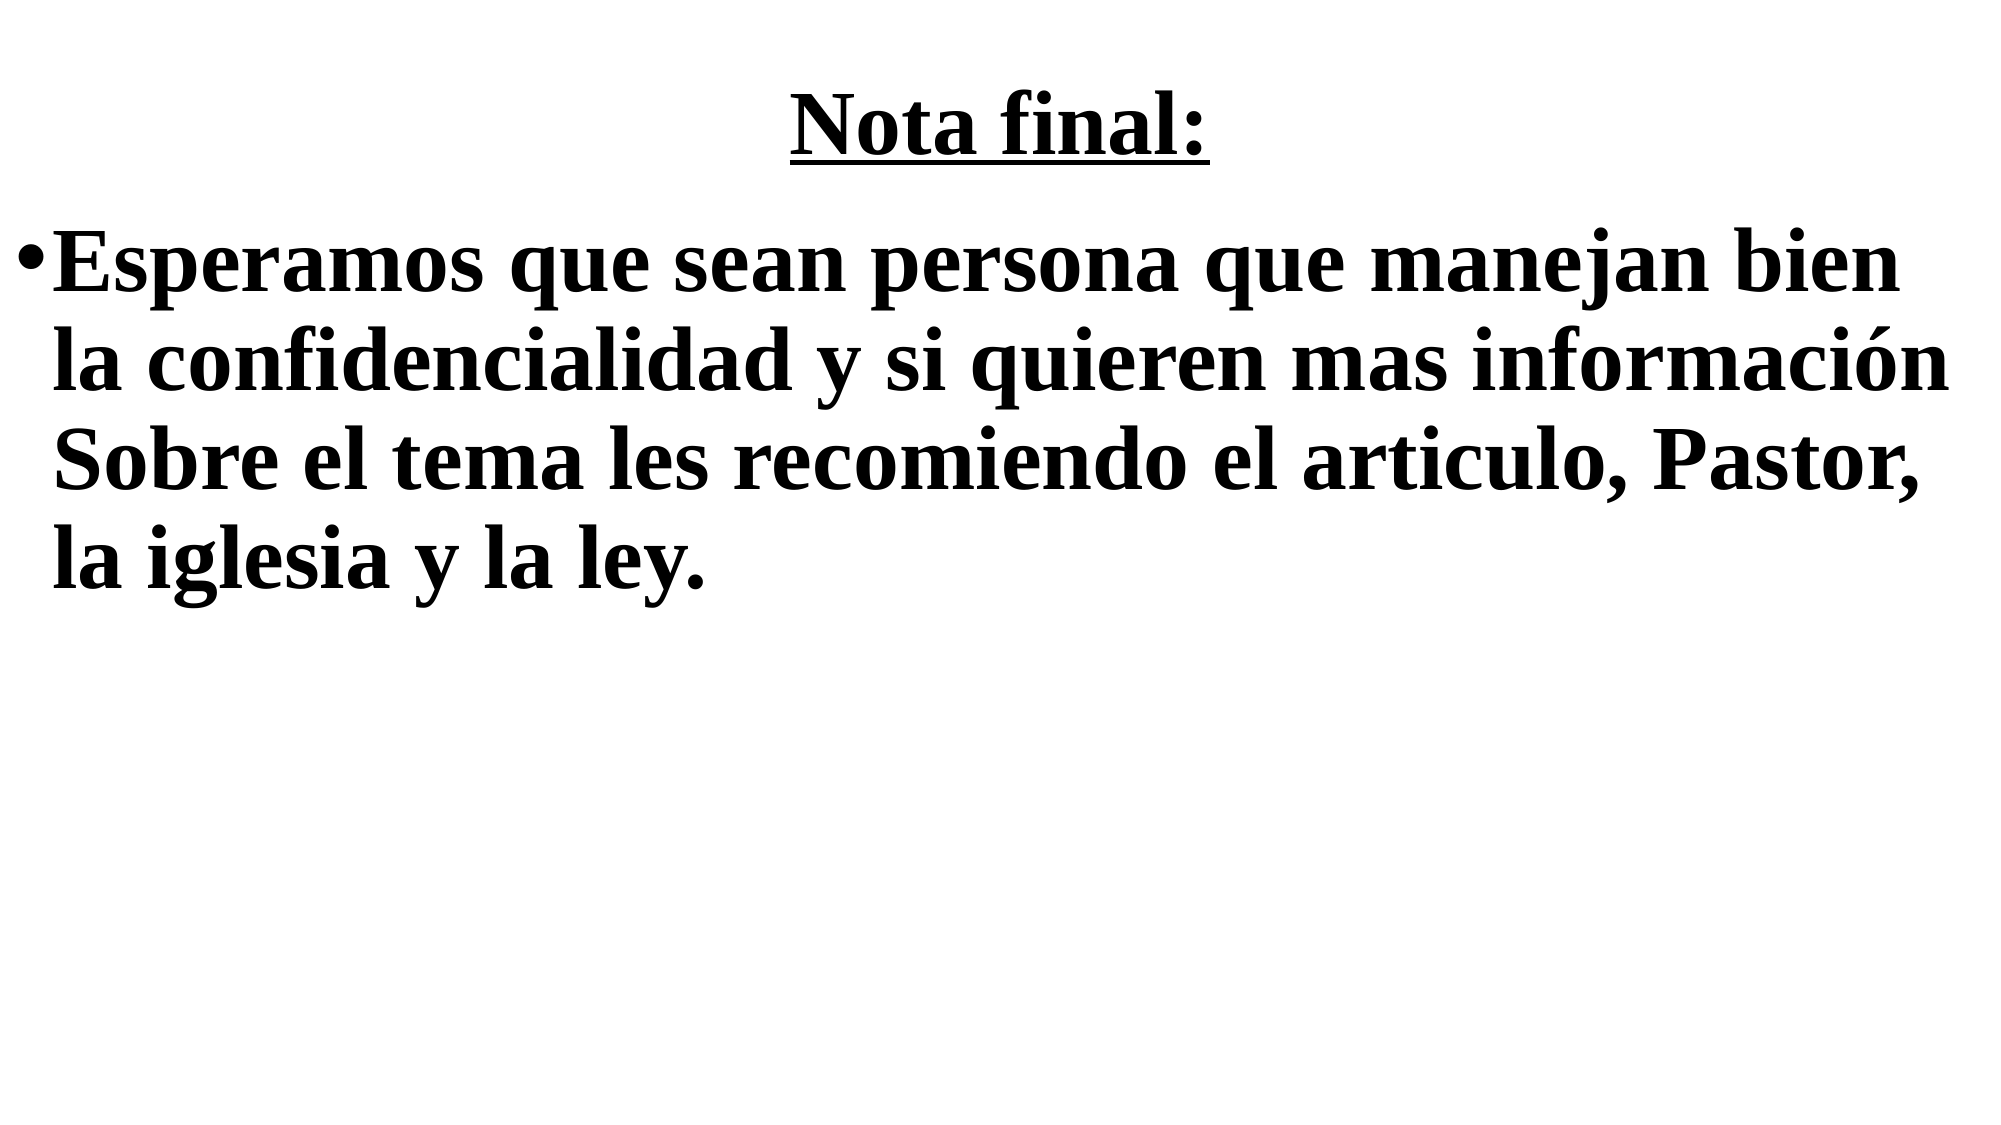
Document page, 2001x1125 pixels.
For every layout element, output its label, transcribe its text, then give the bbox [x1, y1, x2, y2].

list Esperamos que sean persona que manejan bien la confidencialidad y si quieren mas información Sobre el tema les recomiendo el articulo, Pastor, la iglesia y la ley. [0, 204, 2000, 1125]
title Nota final: [0, 62, 2000, 188]
